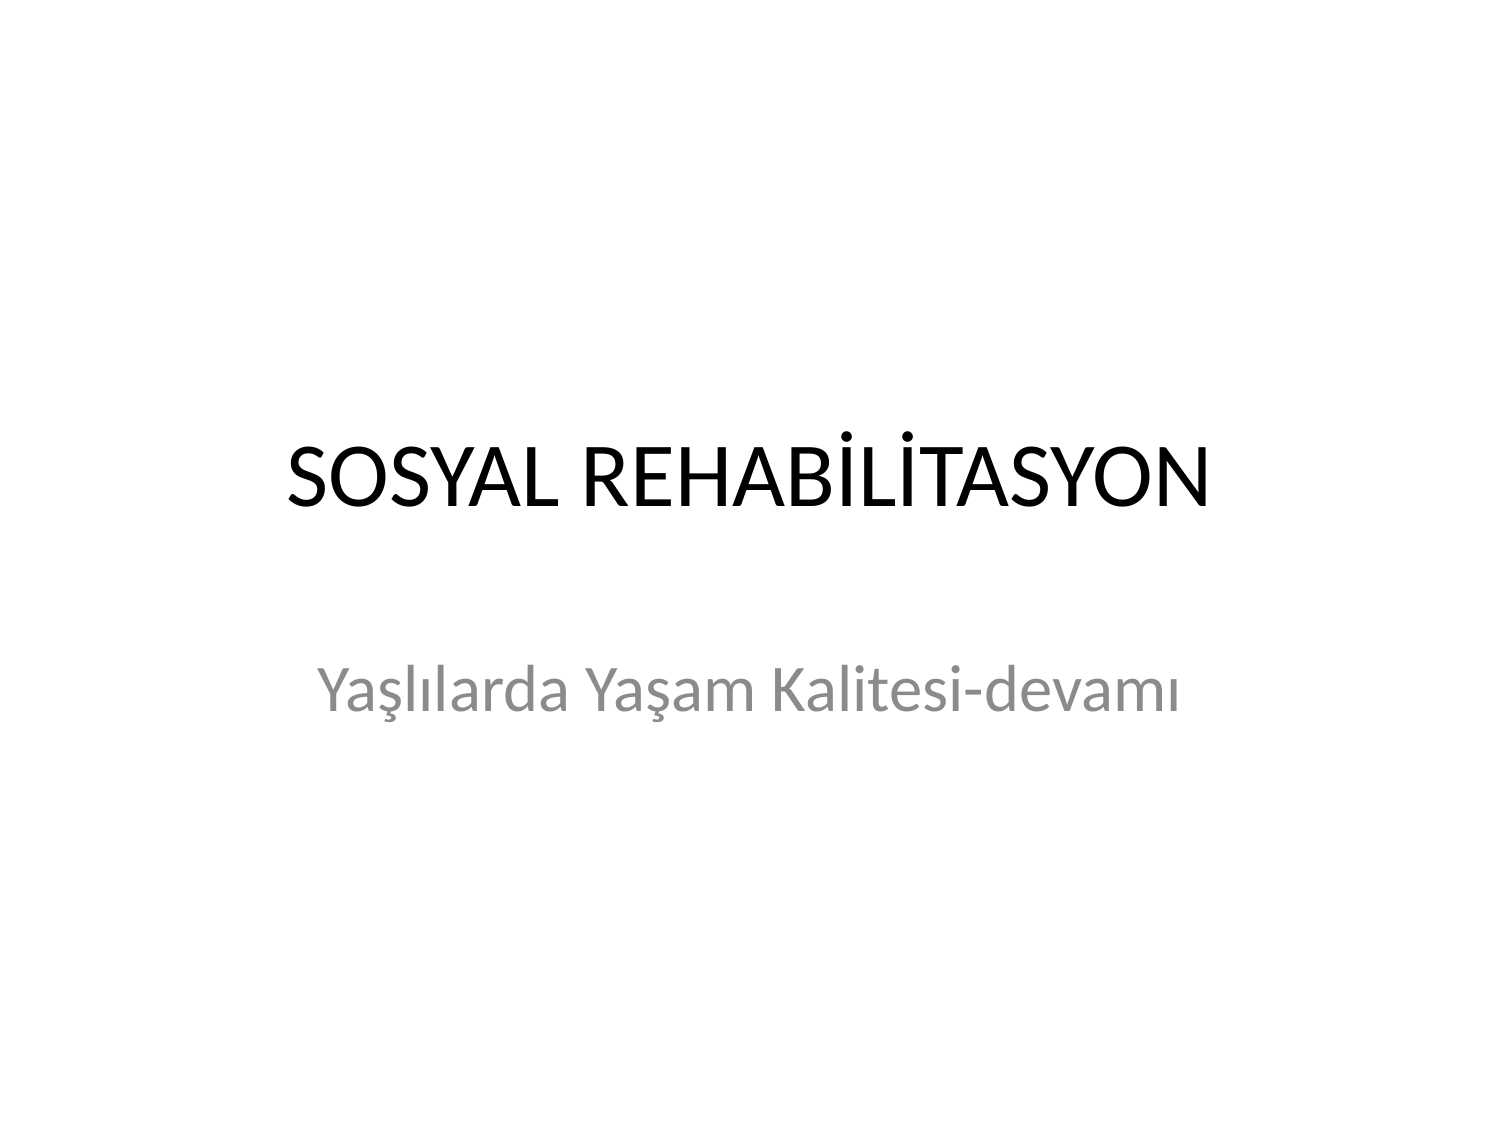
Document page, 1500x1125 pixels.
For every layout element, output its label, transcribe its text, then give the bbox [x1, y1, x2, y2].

title SOSYAL REHABİLİTASYON [112, 349, 1388, 591]
subtitle Yaşlılarda Yaşam Kalitesi-devamı [225, 637, 1275, 925]
